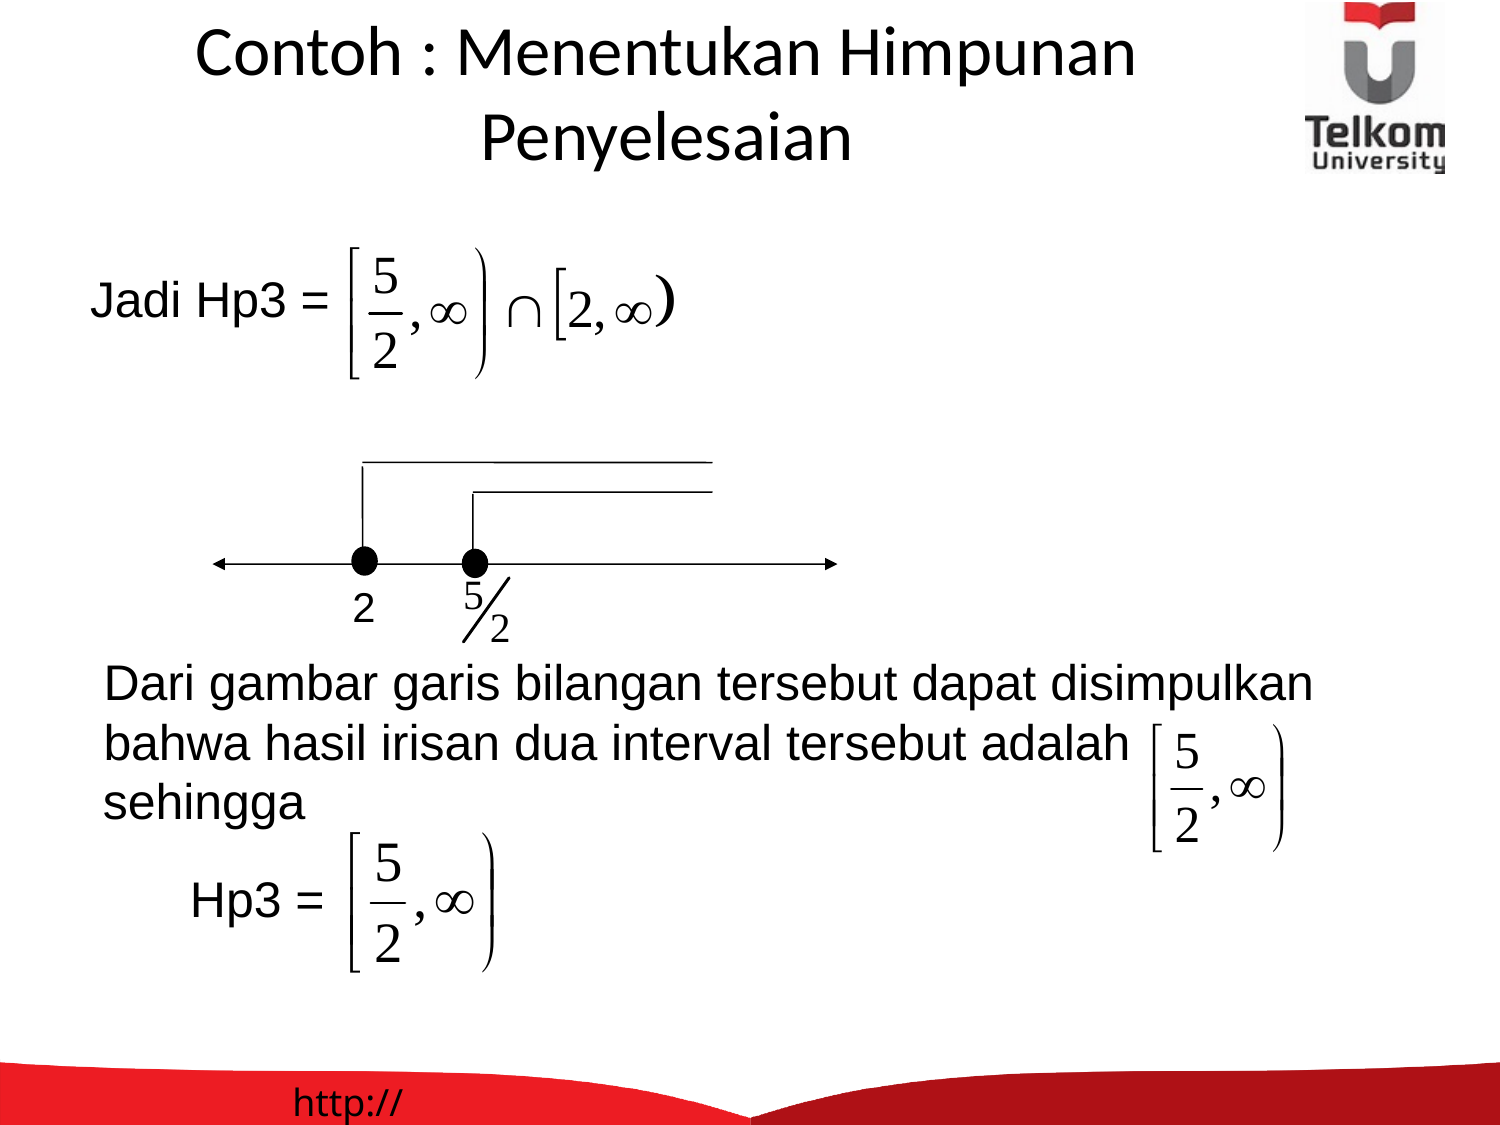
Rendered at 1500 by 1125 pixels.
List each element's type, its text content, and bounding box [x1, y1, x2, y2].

title Contoh : Menentukan Himpunan Penyelesaian [29, 30, 1306, 148]
text_box [352, 547, 378, 575]
text_box Hp3 = [175, 860, 331, 935]
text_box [336, 821, 513, 985]
text_box [212, 557, 352, 571]
picture [1305, 2, 1445, 174]
text_box sehingga [88, 762, 321, 838]
text_box 2 [337, 573, 407, 629]
picture [0, 1059, 1500, 1125]
text_box Jadi Hp3 = [75, 260, 332, 335]
text_box [530, 557, 838, 571]
text_box [462, 549, 488, 560]
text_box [337, 237, 676, 390]
text_box Dari gambar garis bilangan tersebut dapat disimpulkan bahwa hasil irisan dua interval tersebut adalah [88, 642, 1344, 778]
picture [348, 1098, 360, 1114]
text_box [449, 562, 528, 658]
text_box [1140, 714, 1301, 863]
